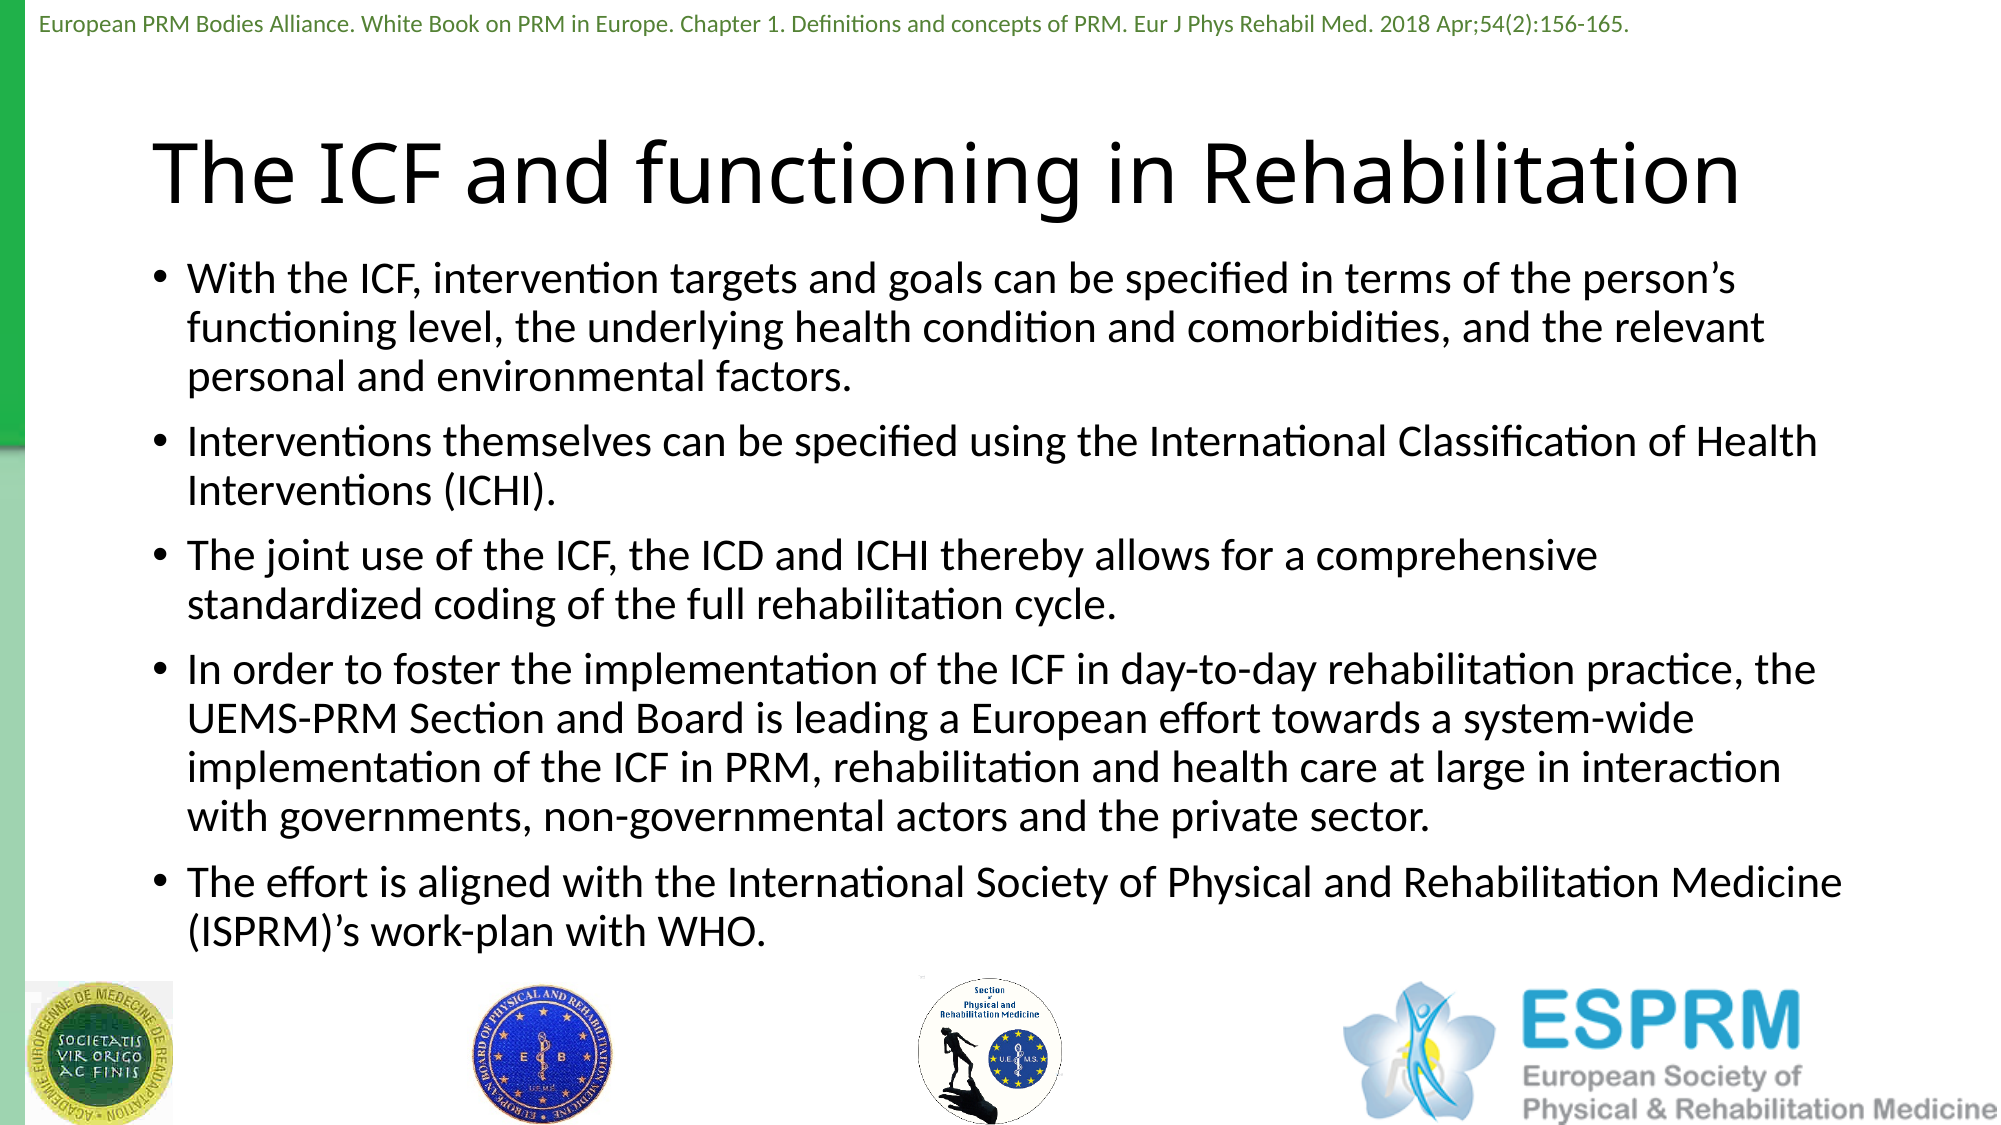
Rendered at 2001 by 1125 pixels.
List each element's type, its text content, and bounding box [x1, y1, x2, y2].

list With the ICF, intervention targets and goals can be specified in terms of the person’s functioning level, the underlying health condition and comorbidities, and the relevant personal and environmental factors. Interventions themselves can be specified using the International Classification of Health Interventions (ICHI). The joint use of the ICF, the ICD and ICHI thereby allows for a comprehensive standardized coding of the full rehabilitation cycle. In order to foster the implementation of the ICF in day-to-day rehabilitation practice, the UEMS-PRM Section and Board is leading a European effort towards a system-wide implementation of the ICF in PRM, rehabilitation and health care at large in interaction with governments, non-governmental actors and the private sector. The effort is aligned with the International Society of Physical and Rehabilitation Medicine (ISPRM)’s work-plan with WHO. [137, 246, 1863, 970]
title The ICF and functioning in Rehabilitation [137, 75, 1863, 246]
picture [0, 0, 173, 1125]
picture [905, 970, 1070, 1125]
picture [1343, 981, 1997, 1125]
picture [467, 982, 615, 1125]
